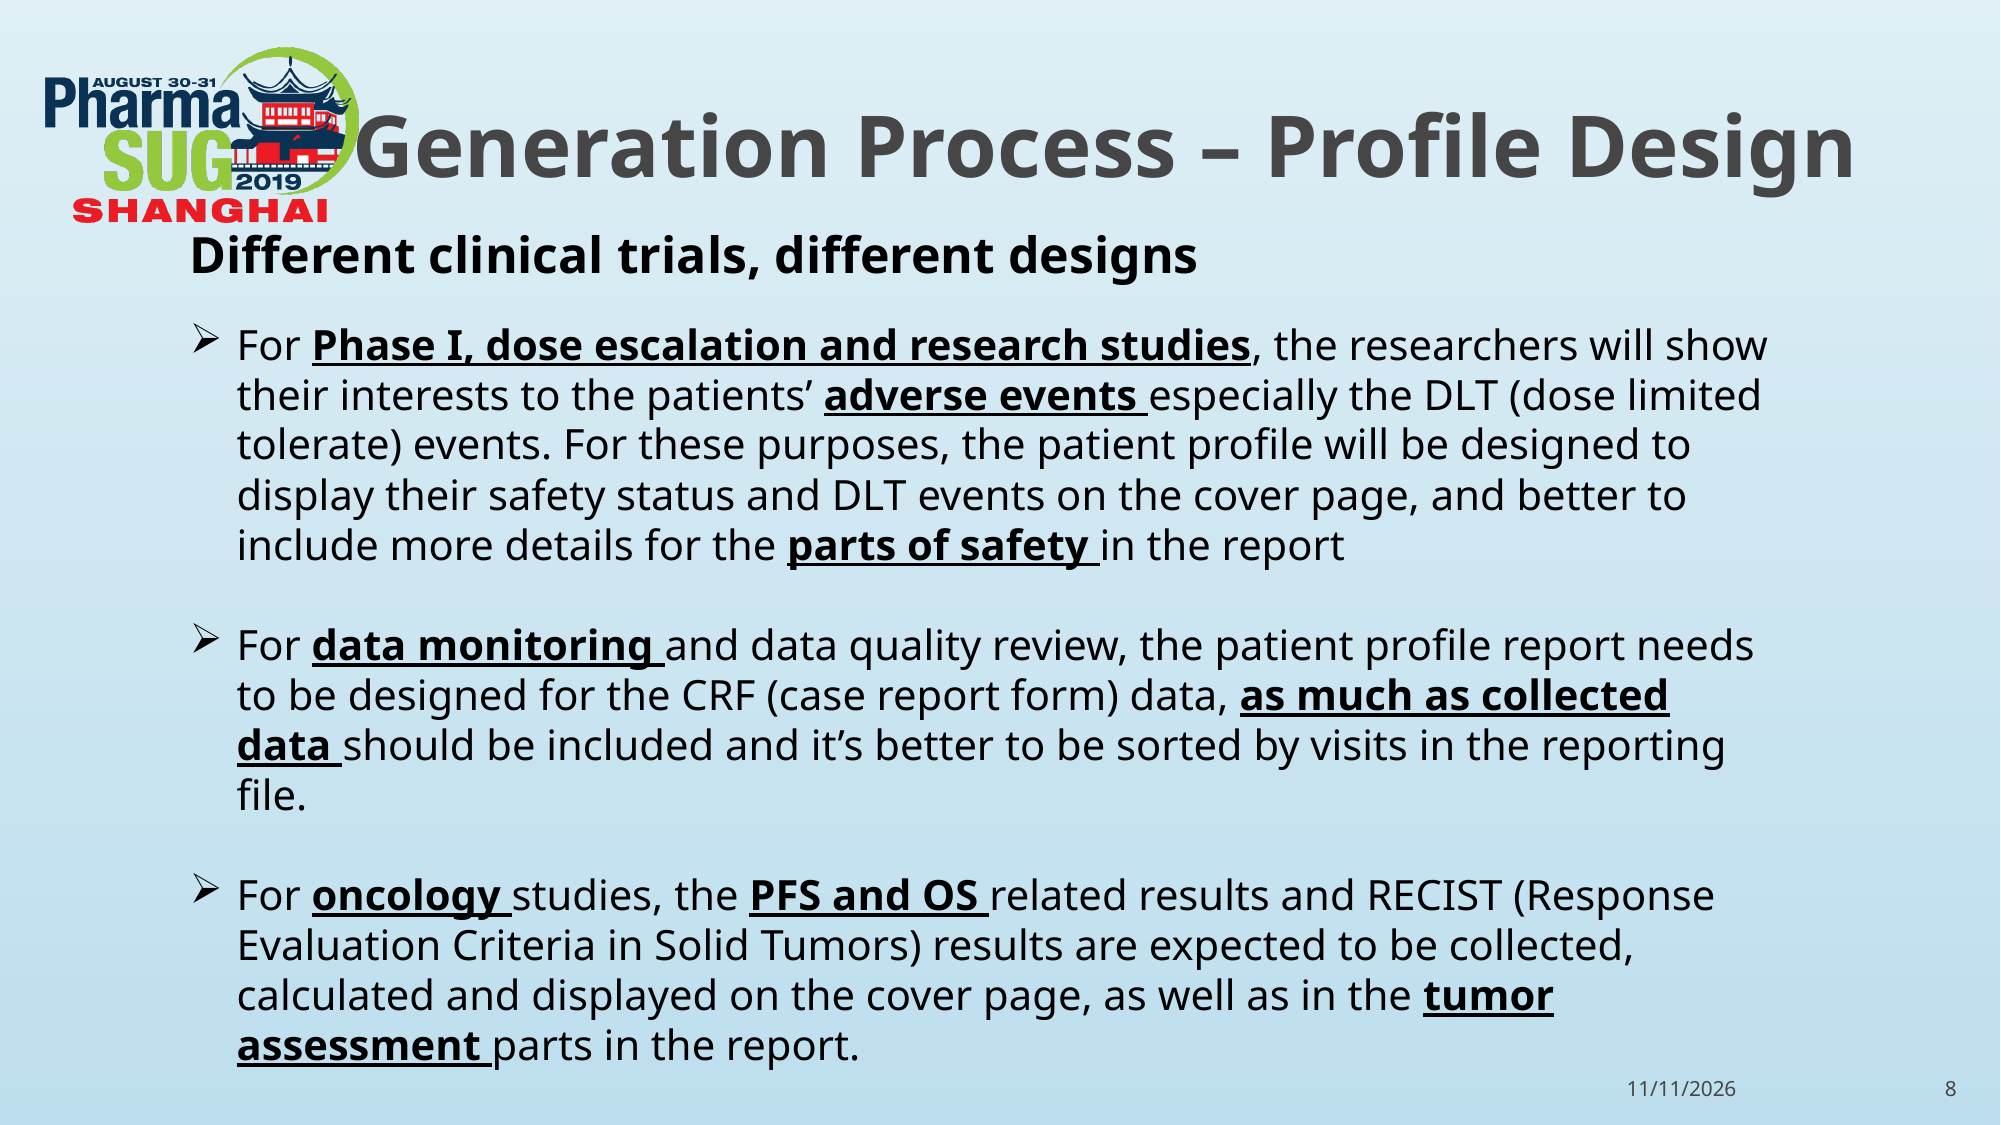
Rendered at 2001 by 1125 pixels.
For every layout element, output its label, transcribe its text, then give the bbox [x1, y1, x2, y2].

title Generation Process – Profile Design [337, 50, 1976, 238]
picture [45, 47, 359, 229]
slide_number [1471, 1051, 1891, 1112]
text_box Different clinical trials, different designs For Phase I, dose escalation and research studies, the researchers will show their interests to the patients’ adverse events especially the DLT (dose limited tolerate) events. For these purposes, the patient profile will be designed to display their safety status and DLT events on the cover page, and better to include more details for the parts of safety in the report For data monitoring and data quality review, the patient profile report needs to be designed for the CRF (case report form) data, as much as collected data should be included and it’s better to be sorted by visits in the reporting file. For oncology studies, the PFS and OS related results and RECIST (Response Evaluation Criteria in Solid Tumors) results are expected to be collected, calculated and displayed on the cover page, as well as in the tumor assessment parts in the report. [174, 215, 1788, 1076]
slide_number 8 [1891, 1051, 1972, 1112]
